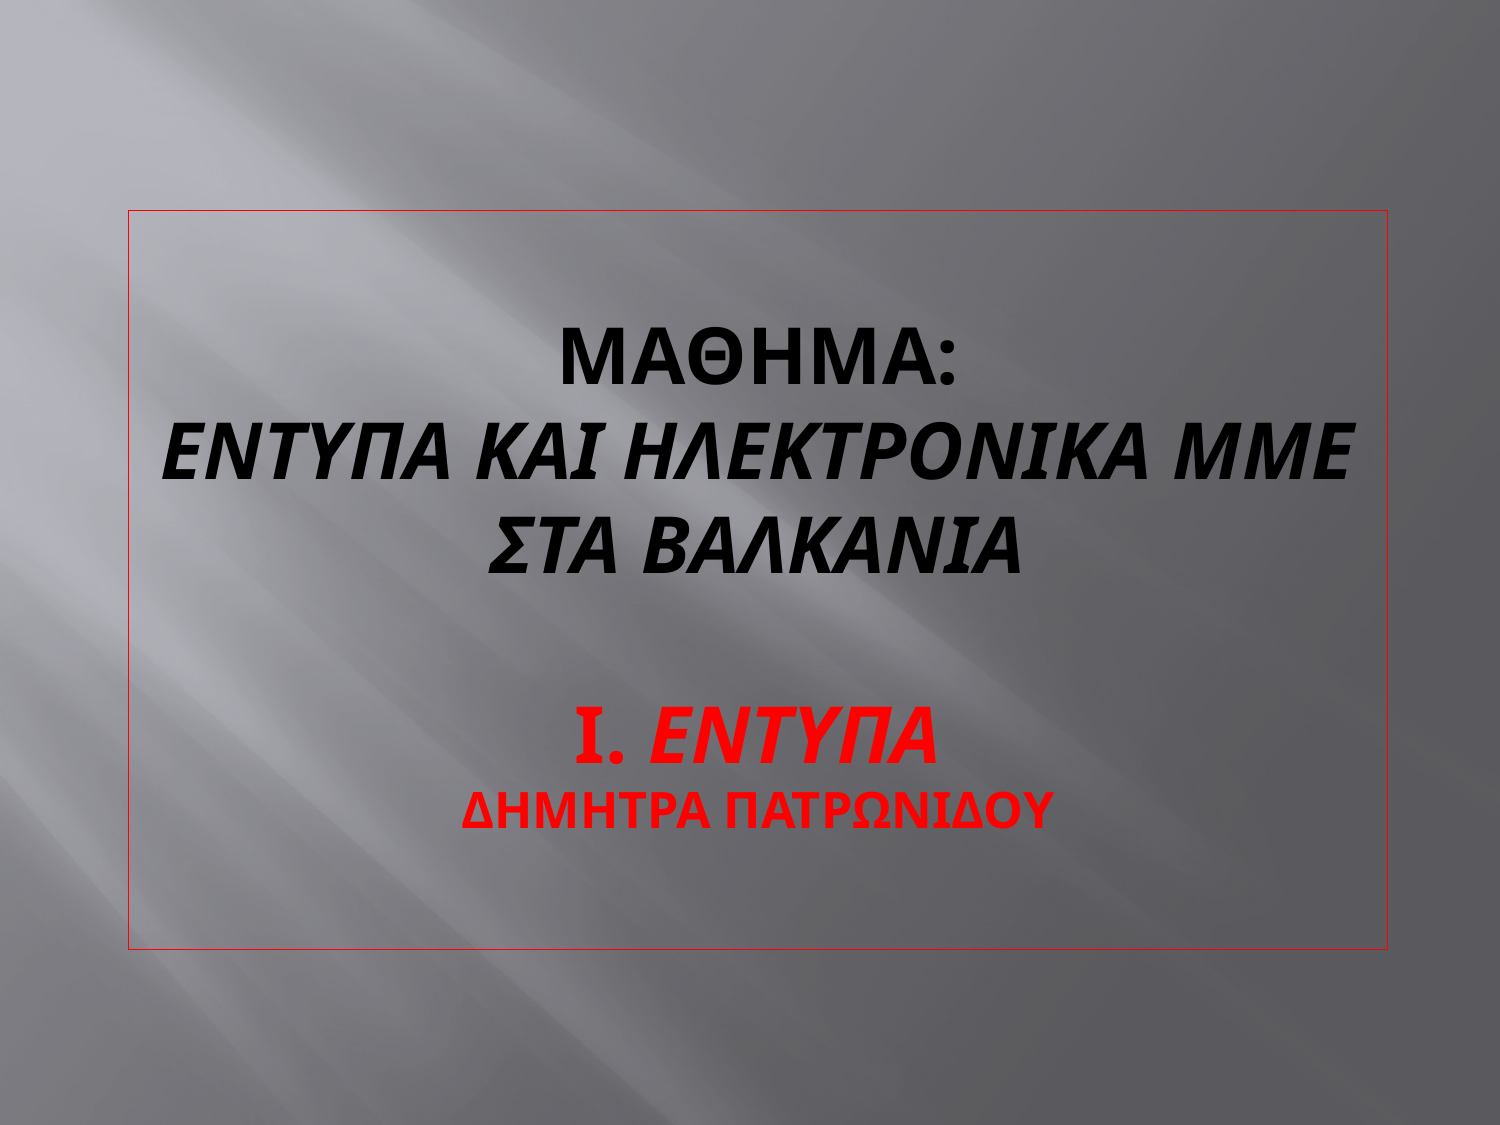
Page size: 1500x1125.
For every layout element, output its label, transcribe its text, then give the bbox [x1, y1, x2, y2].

title ΜΑΘΗΜΑ: ΕΝΤΥΠΑ ΚΑΙ ΗΛΕΚΤΡΟΝΙΚΑ ΜΜΕ ΣΤΑ ΒΑΛΚΑΝΙΑ I. ΕΝΤΥΠΑ ΔΗΜΗΤΡΑ ΠΑΤΡΩΝΙΔΟΥ [128, 210, 1388, 950]
